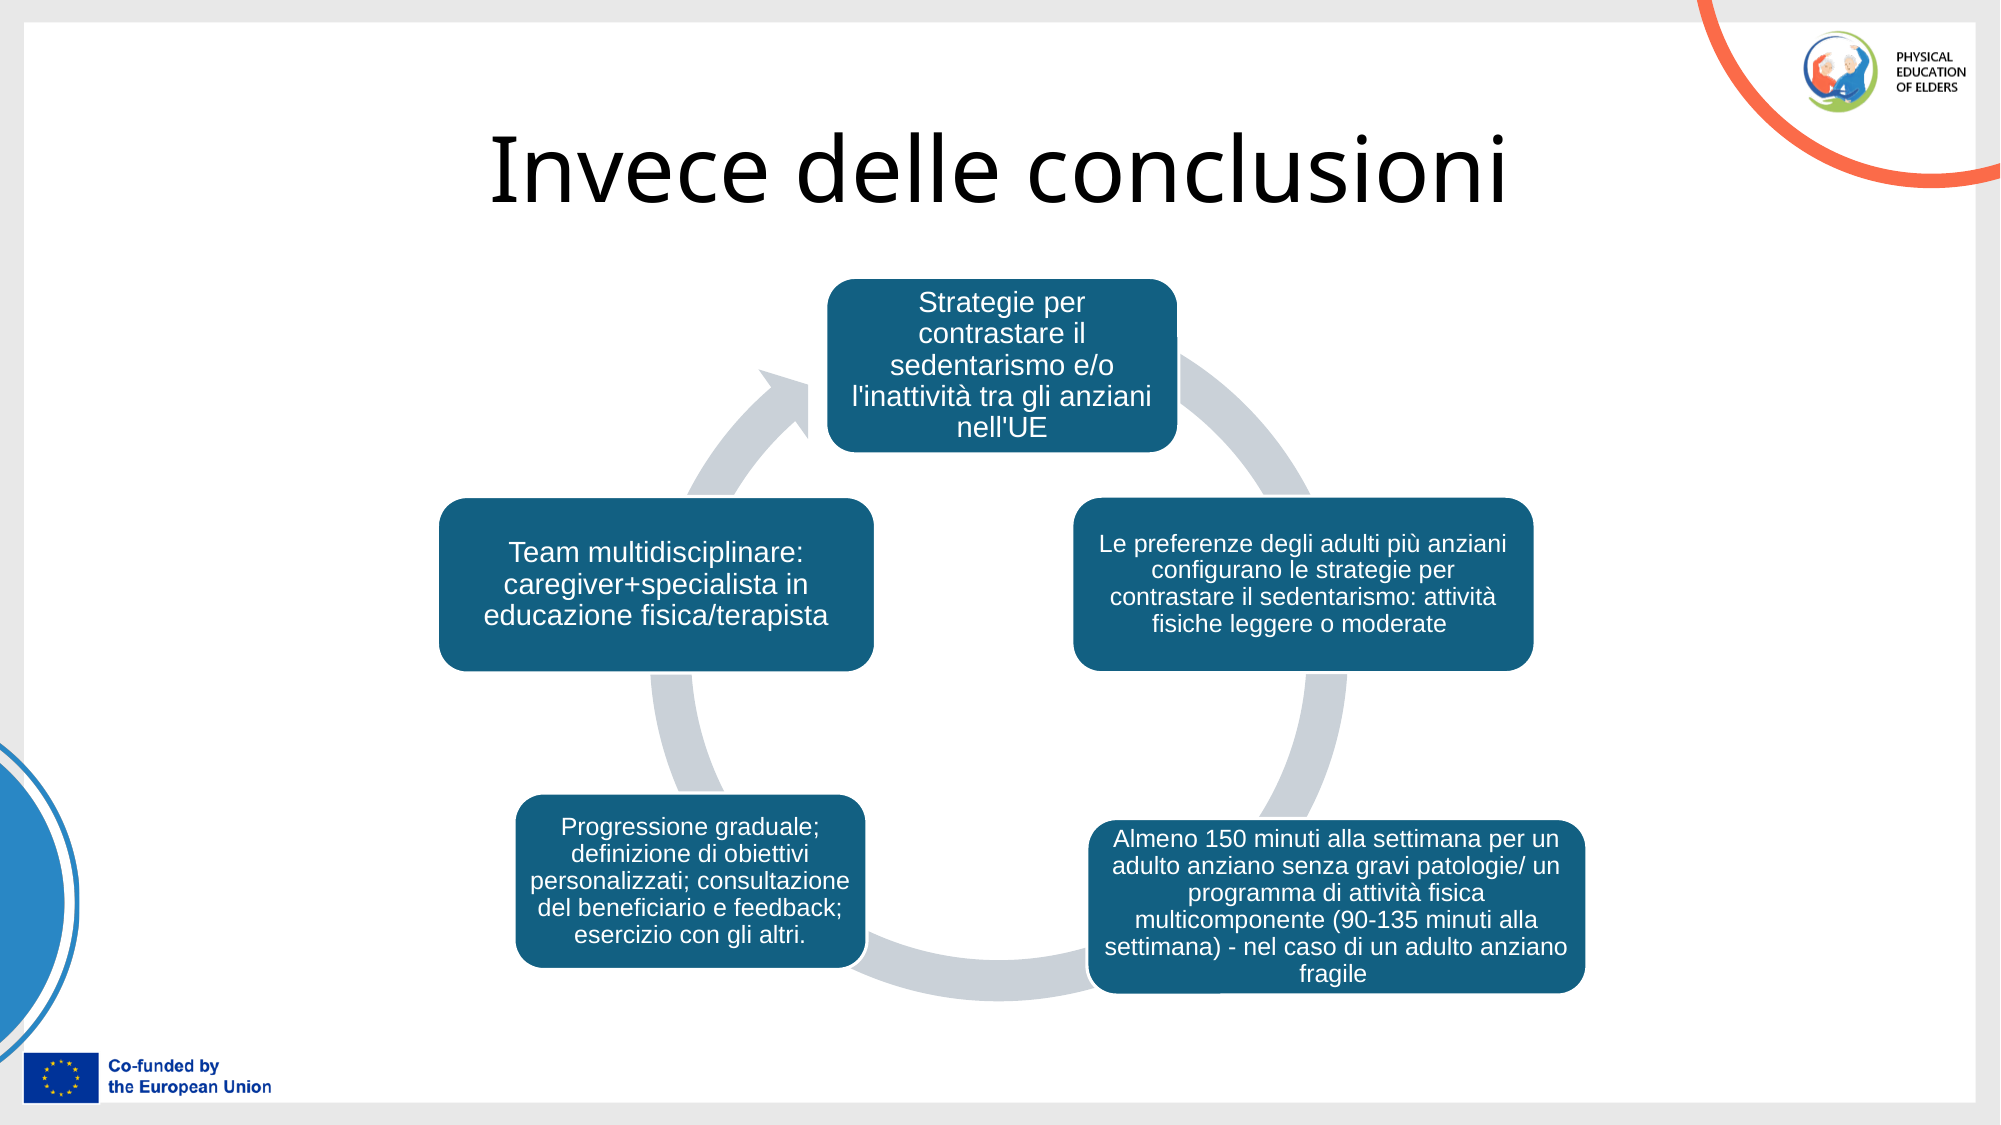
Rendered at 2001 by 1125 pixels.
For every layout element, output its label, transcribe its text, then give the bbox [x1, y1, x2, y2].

picture [1791, 23, 1994, 121]
title Invece delle conclusioni [137, 59, 1863, 278]
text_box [437, 277, 1588, 1024]
picture [0, 703, 281, 1107]
